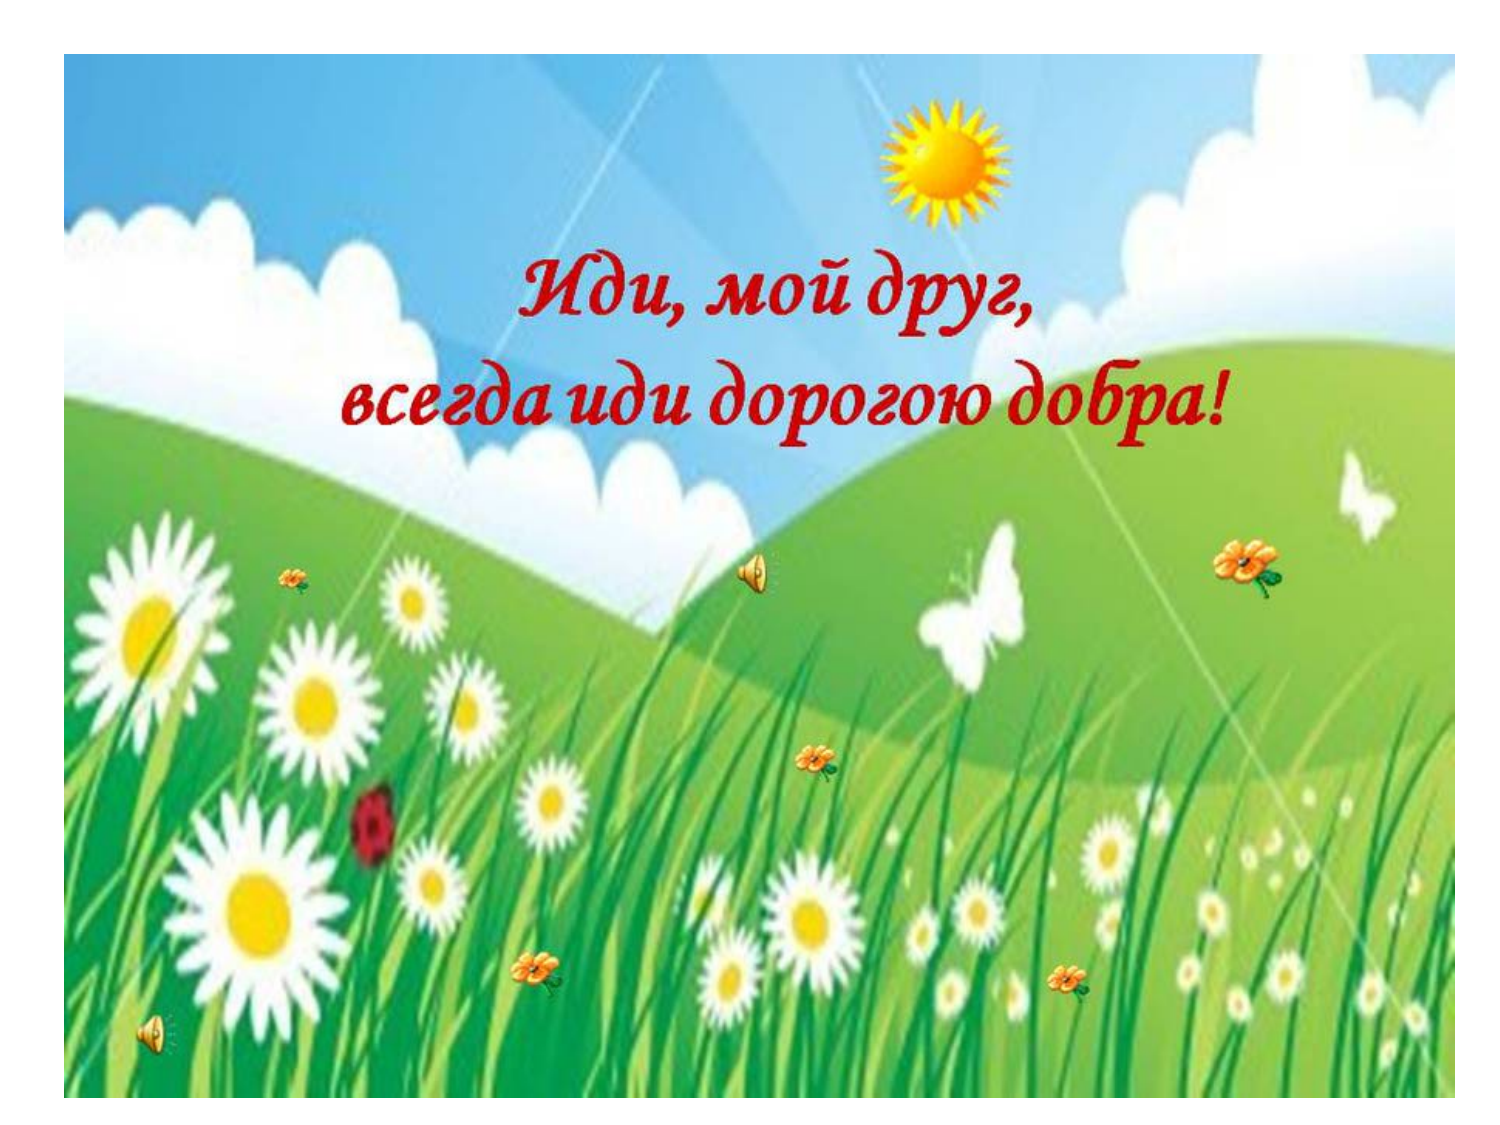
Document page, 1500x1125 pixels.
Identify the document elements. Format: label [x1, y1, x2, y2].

list [64, 54, 1456, 1098]
